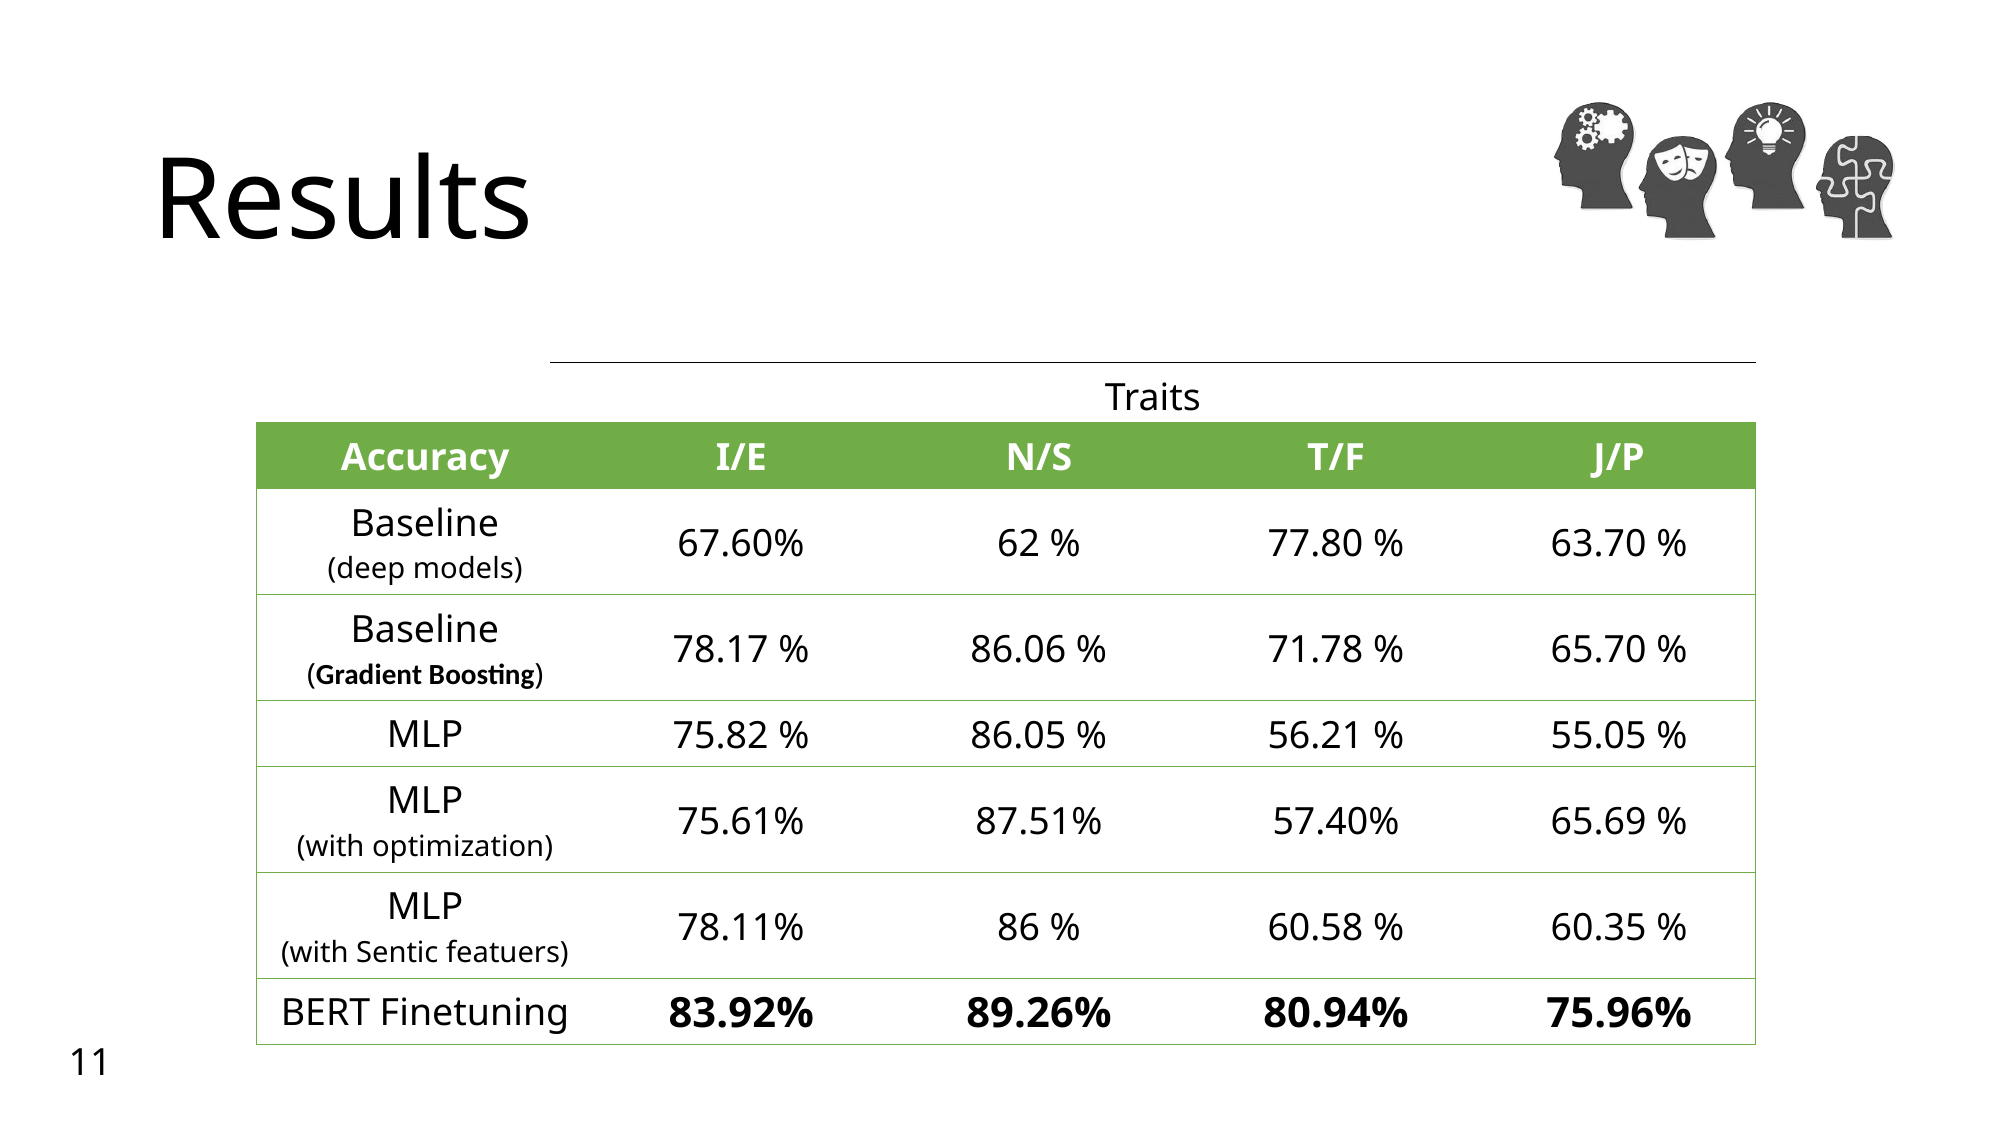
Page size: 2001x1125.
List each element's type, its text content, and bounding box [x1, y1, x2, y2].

table_cell 83.92% [594, 979, 888, 1044]
table_cell MLP (with Sentic featuers) [257, 873, 594, 978]
table_cell 67.60% [594, 489, 888, 594]
table_cell 89.26% [888, 979, 1190, 1044]
table_cell 86.06 % [888, 595, 1190, 700]
table_cell 77.80 % [1190, 489, 1482, 594]
table_cell 86 % [888, 873, 1190, 978]
text_box Results [138, 95, 1638, 270]
table_cell 60.35 % [1482, 873, 1755, 978]
table_cell MLP (with optimization) [257, 767, 594, 872]
table_cell 57.40% [1190, 767, 1482, 872]
table_cell 78.17 % [594, 595, 888, 700]
table_cell 86.05 % [888, 701, 1190, 766]
table_cell 80.94% [1190, 979, 1482, 1044]
table_header Accuracy [257, 423, 594, 488]
text_box 11 [53, 1030, 127, 1091]
table_cell BERT Finetuning [257, 979, 594, 1044]
table_cell 62 % [888, 489, 1190, 594]
table_cell MLP [257, 701, 594, 766]
table_cell 87.51% [888, 767, 1190, 872]
table_cell 75.61% [594, 767, 888, 872]
table_header Traits [550, 363, 1756, 429]
table_cell 65.70 % [1482, 595, 1755, 700]
table_cell 55.05 % [1482, 701, 1755, 766]
table_cell 65.69 % [1482, 767, 1755, 872]
table_header T/F [1190, 429, 1482, 488]
table_cell 78.11% [594, 873, 888, 978]
table_header I/E [594, 429, 888, 488]
table_header N/S [888, 429, 1190, 488]
table_header J/P [1482, 429, 1755, 488]
table_cell 75.96% [1482, 979, 1755, 1044]
table_cell 60.58 % [1190, 873, 1482, 978]
table_cell 71.78 % [1190, 595, 1482, 700]
table_cell Baseline (Gradient Boosting) [257, 595, 594, 700]
table_cell Baseline (deep models) [257, 489, 594, 594]
picture [1536, 95, 1912, 247]
table_cell 63.70 % [1482, 489, 1755, 594]
table_cell 75.82 % [594, 701, 888, 766]
table_cell 56.21 % [1190, 701, 1482, 766]
